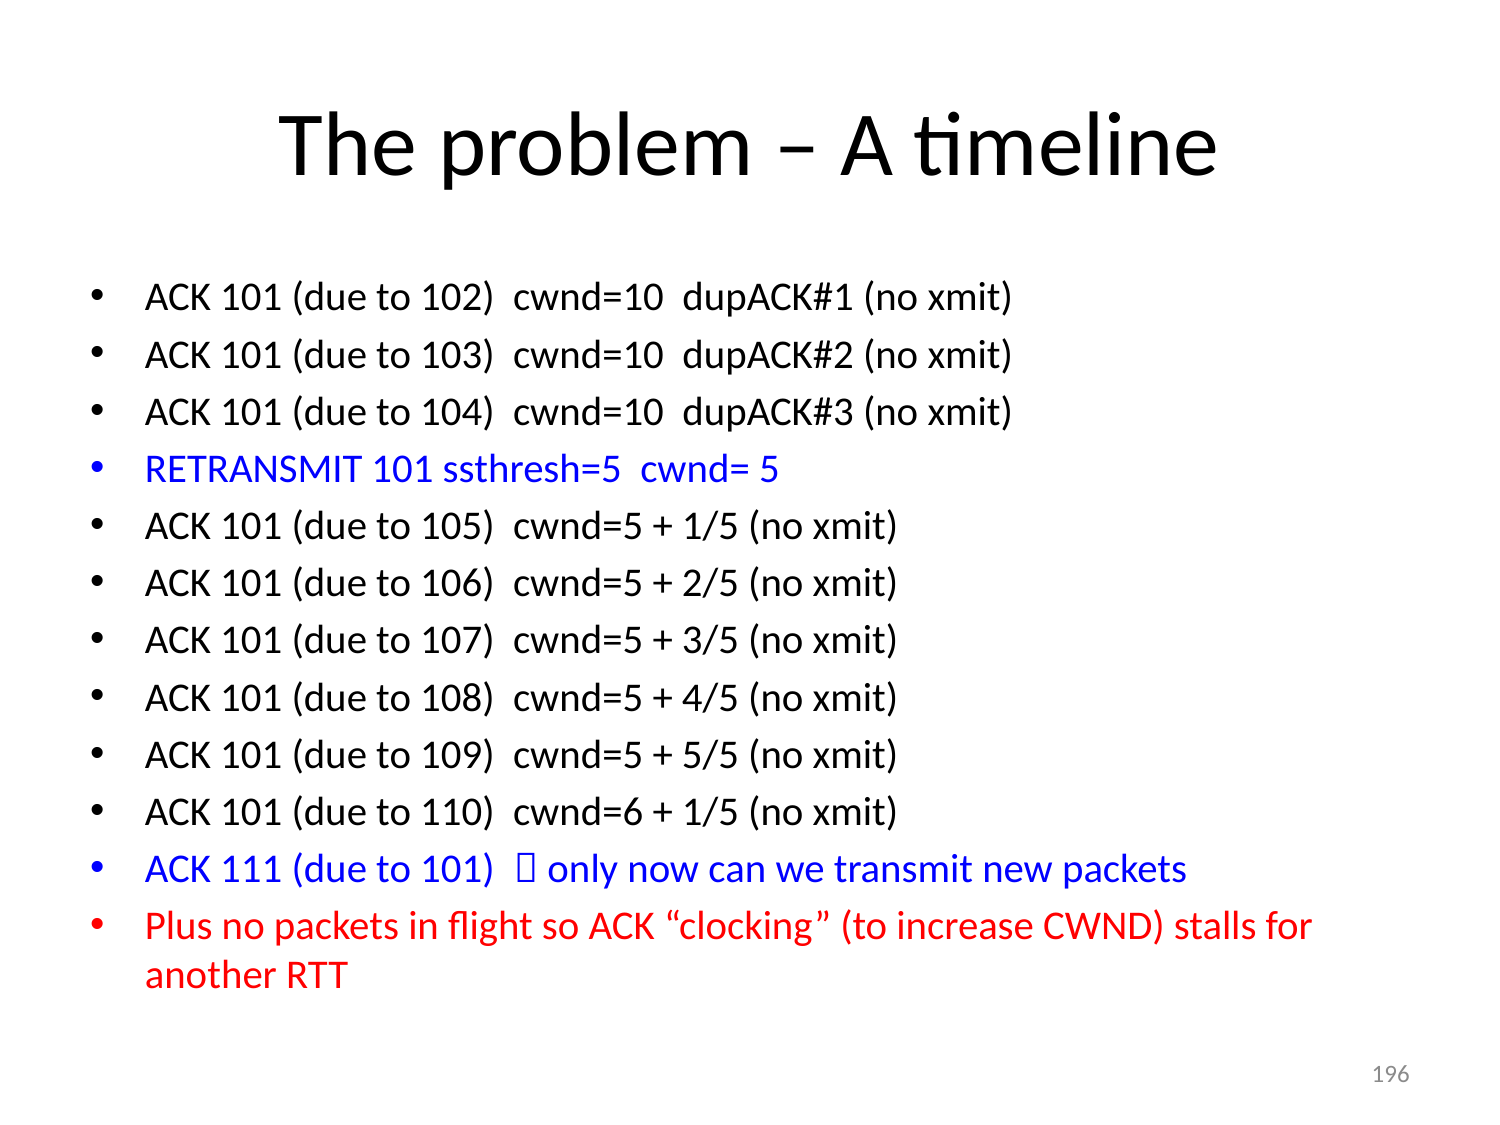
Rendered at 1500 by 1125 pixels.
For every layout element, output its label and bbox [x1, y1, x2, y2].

list [75, 262, 1425, 1005]
slide_number [1074, 1042, 1425, 1103]
title [75, 45, 1425, 233]
